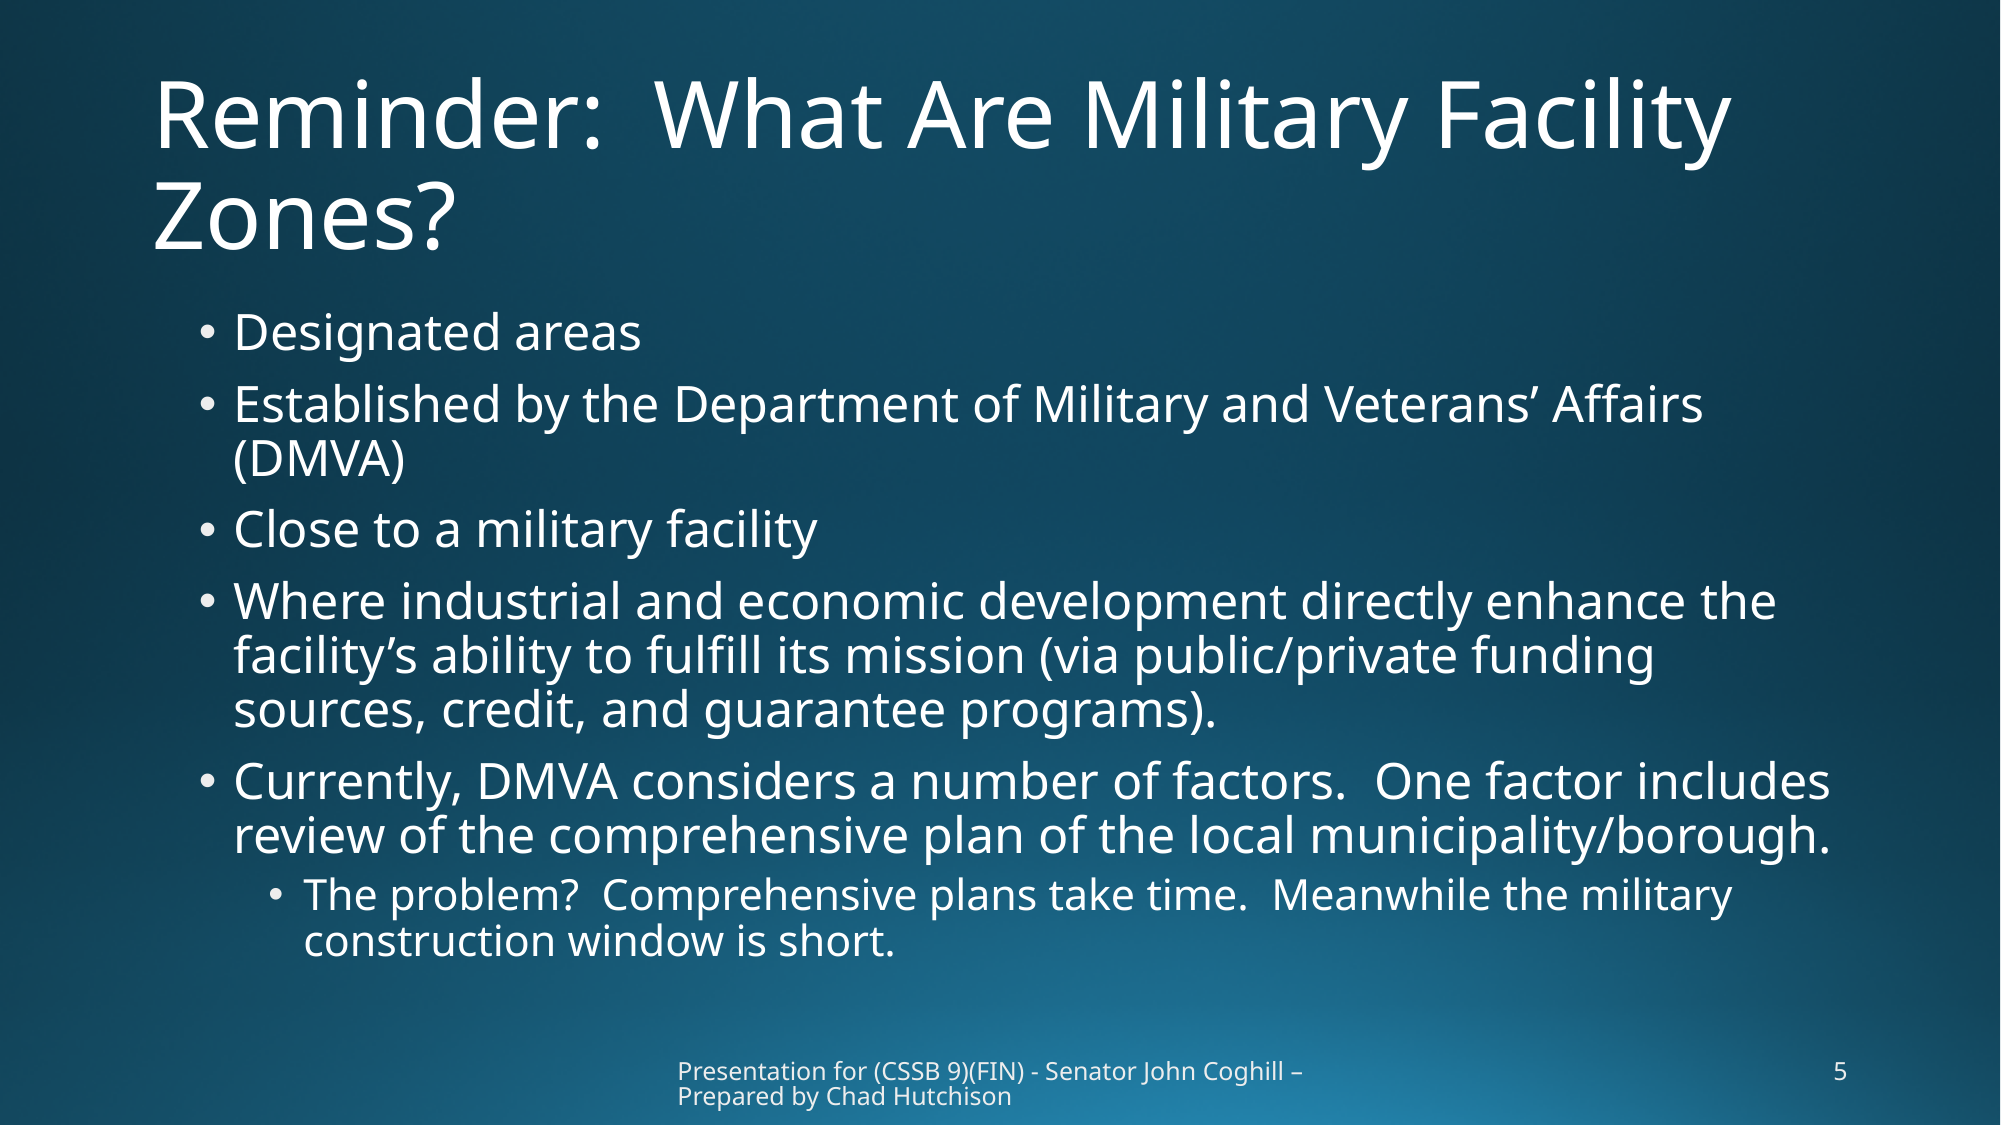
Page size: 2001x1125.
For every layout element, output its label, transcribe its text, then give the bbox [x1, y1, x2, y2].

list Designated areas Established by the Department of Military and Veterans’ Affairs (DMVA) Close to a military facility Where industrial and economic development directly enhance the facility’s ability to fulfill its mission (via public/private funding sources, credit, and guarantee programs). Currently, DMVA considers a number of factors. One factor includes review of the comprehensive plan of the local municipality/borough. The problem? Comprehensive plans take time. Meanwhile the military construction window is short. [183, 299, 1863, 1014]
picture [0, 0, 2001, 1125]
title Reminder: What Are Military Facility Zones? [137, 59, 1863, 278]
footer Presentation for (CSSB 9)(FIN) - Senator John Coghill – Prepared by Chad Hutchison [662, 1042, 1338, 1103]
slide_number 5 [1412, 1042, 1863, 1103]
